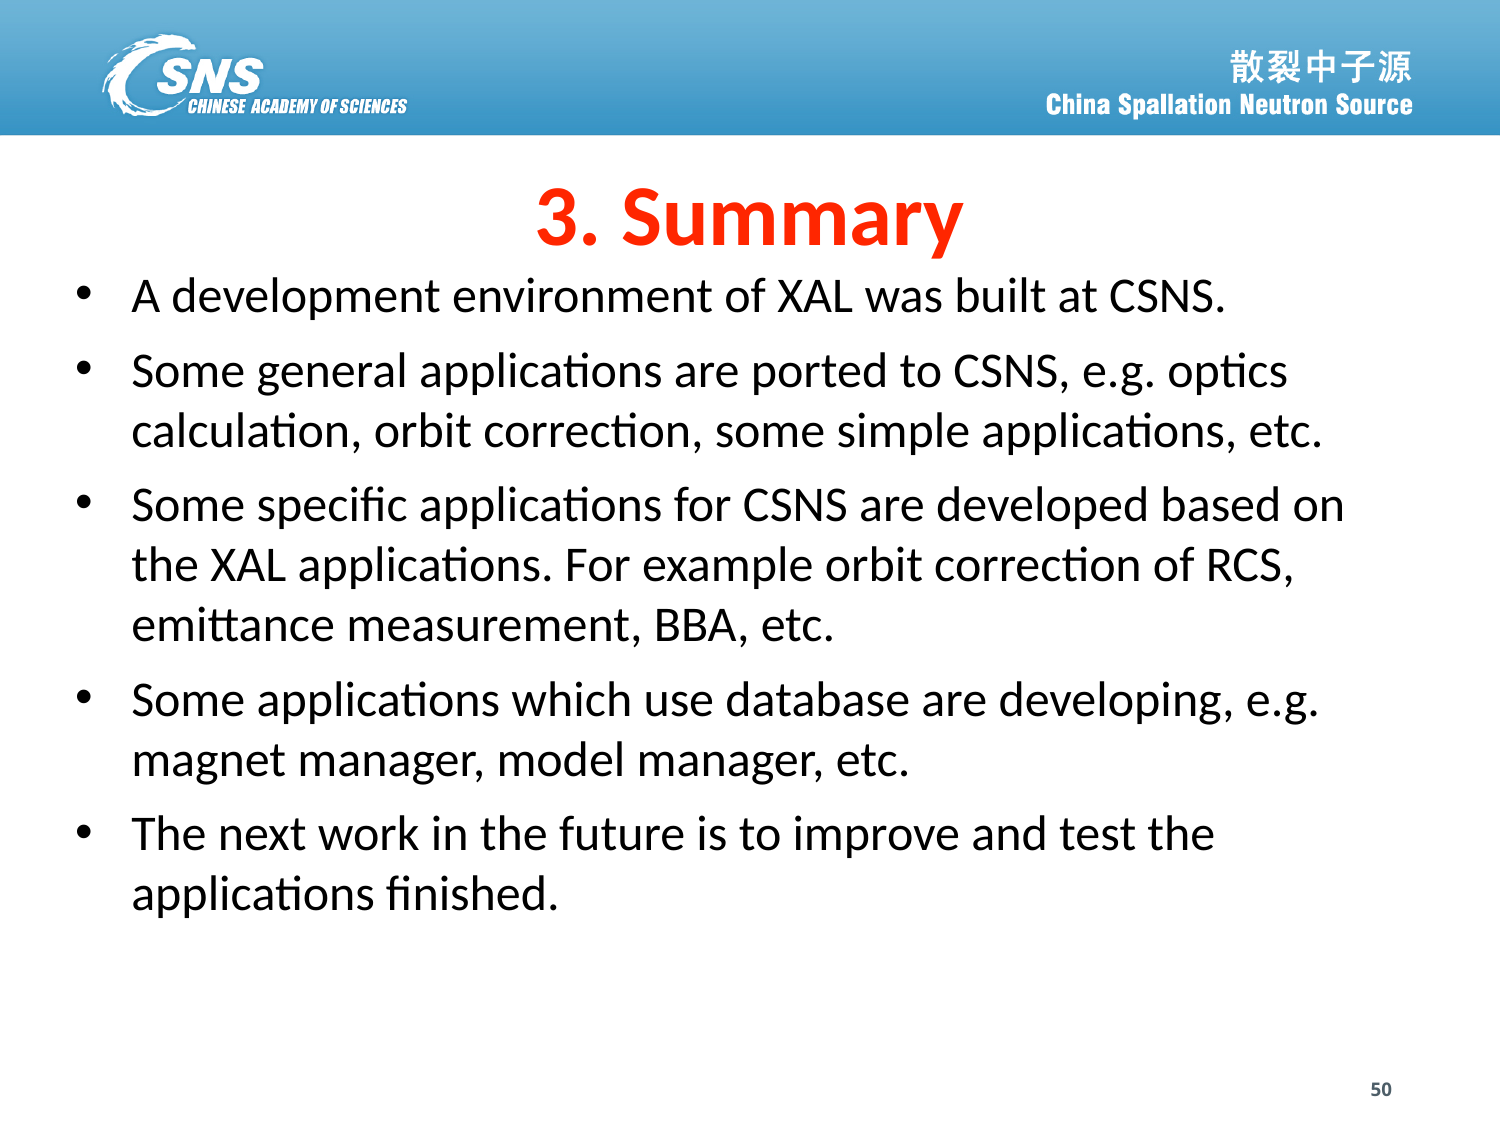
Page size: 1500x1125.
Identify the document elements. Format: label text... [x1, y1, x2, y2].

picture [0, 0, 1500, 1125]
list A development environment of XAL was built at CSNS. Some general applications are ported to CSNS, e.g. optics calculation, orbit correction, some simple applications, etc. Some specific applications for CSNS are developed based on the XAL applications. For example orbit correction of RCS, emittance measurement, BBA, etc. Some applications which use database are developing, e.g. magnet manager, model manager, etc. The next work in the future is to improve and test the applications finished. [74, 261, 1426, 1125]
title 3. Summary [74, 105, 1426, 261]
